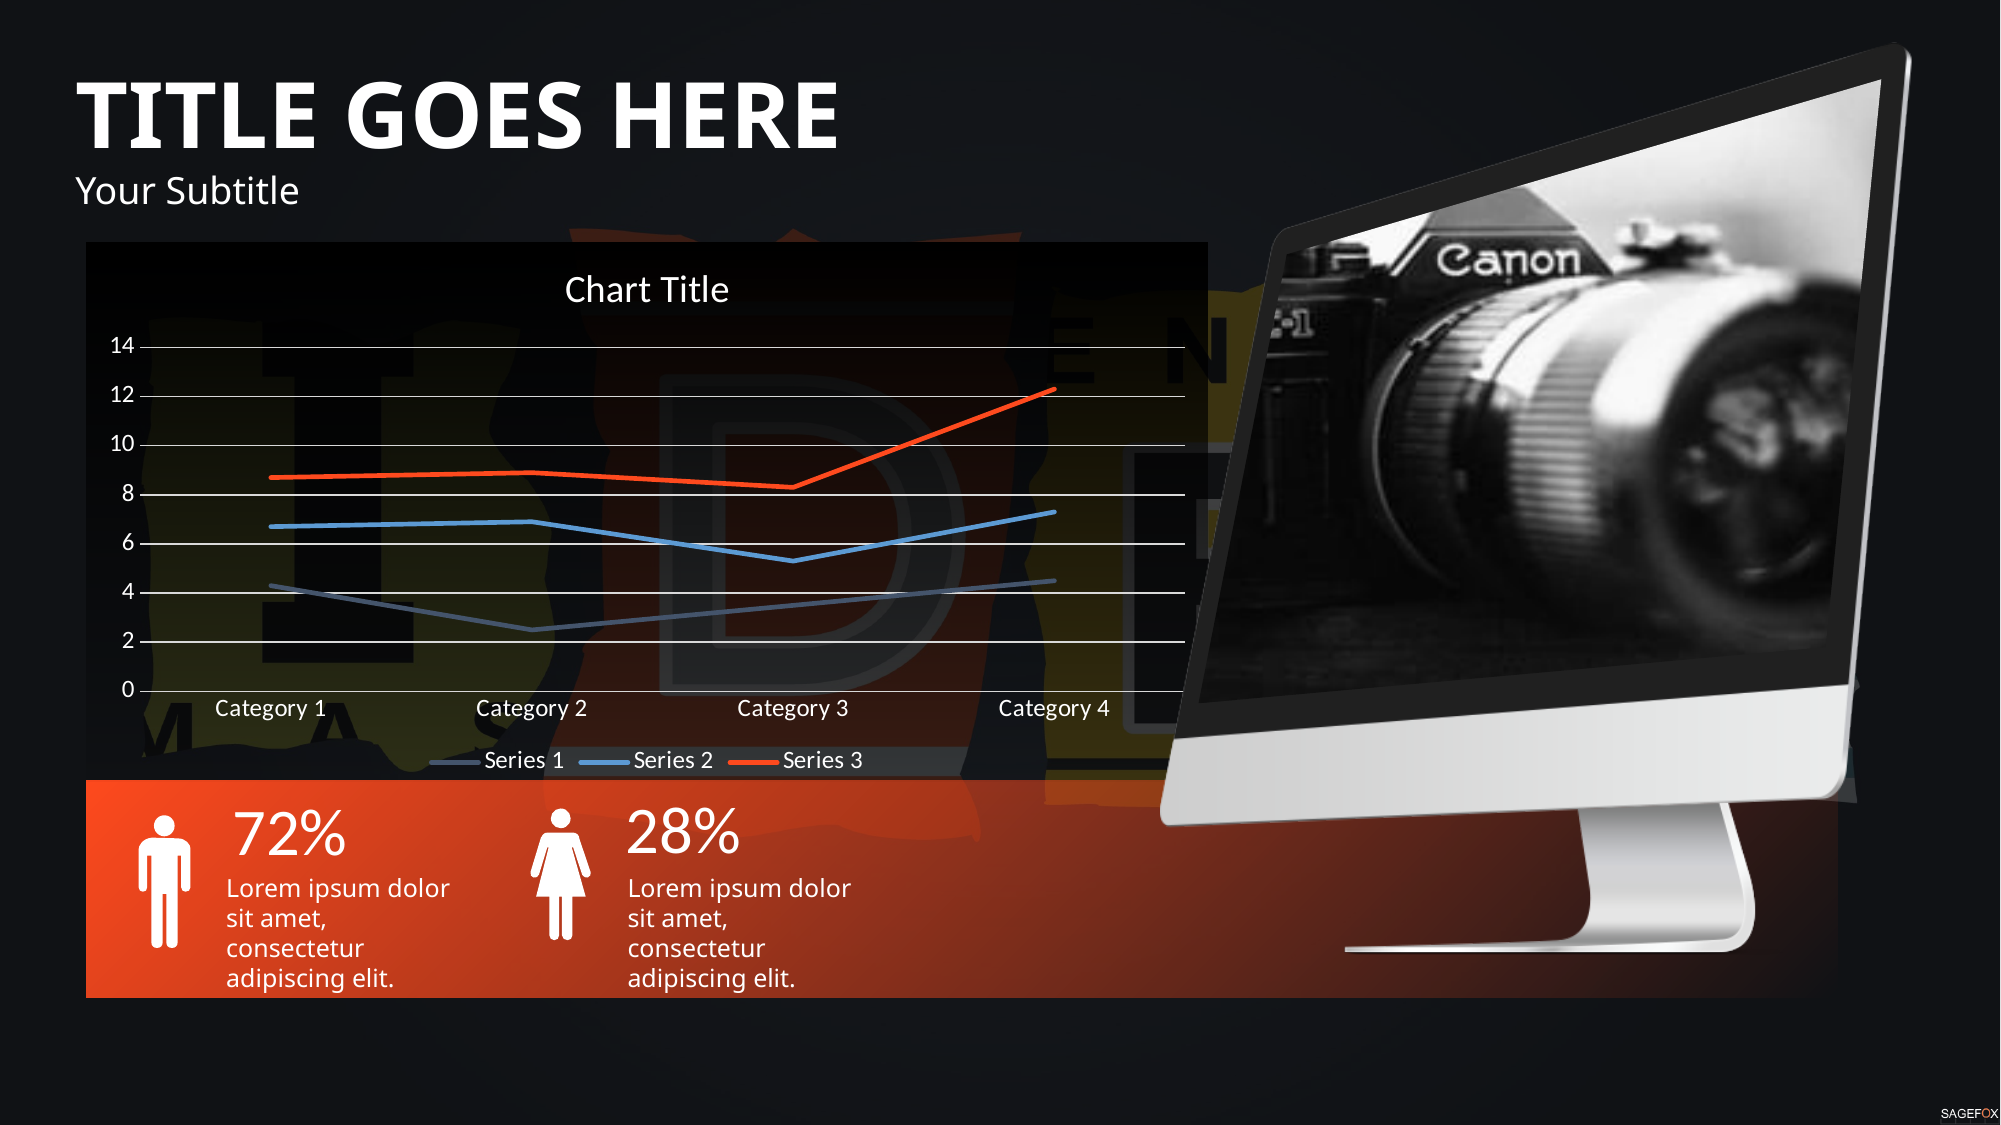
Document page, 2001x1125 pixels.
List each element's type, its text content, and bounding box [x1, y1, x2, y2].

chart [86, 242, 1160, 782]
text_box Lorem ipsum dolor sit amet, consectetur adipiscing elit. [211, 865, 468, 1000]
text_box Lorem ipsum dolor sit amet, consectetur adipiscing elit. [612, 865, 869, 1000]
text_box TITLE GOES HERE Your Subtitle [60, 49, 1036, 220]
text_box [762, 782, 1160, 998]
picture [1160, 24, 1930, 1000]
text_box [86, 782, 211, 998]
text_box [138, 815, 191, 948]
text_box 28% [605, 782, 762, 875]
picture [1940, 0, 2001, 1125]
text_box [369, 782, 612, 998]
text_box 72% [211, 782, 369, 865]
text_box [529, 808, 592, 941]
